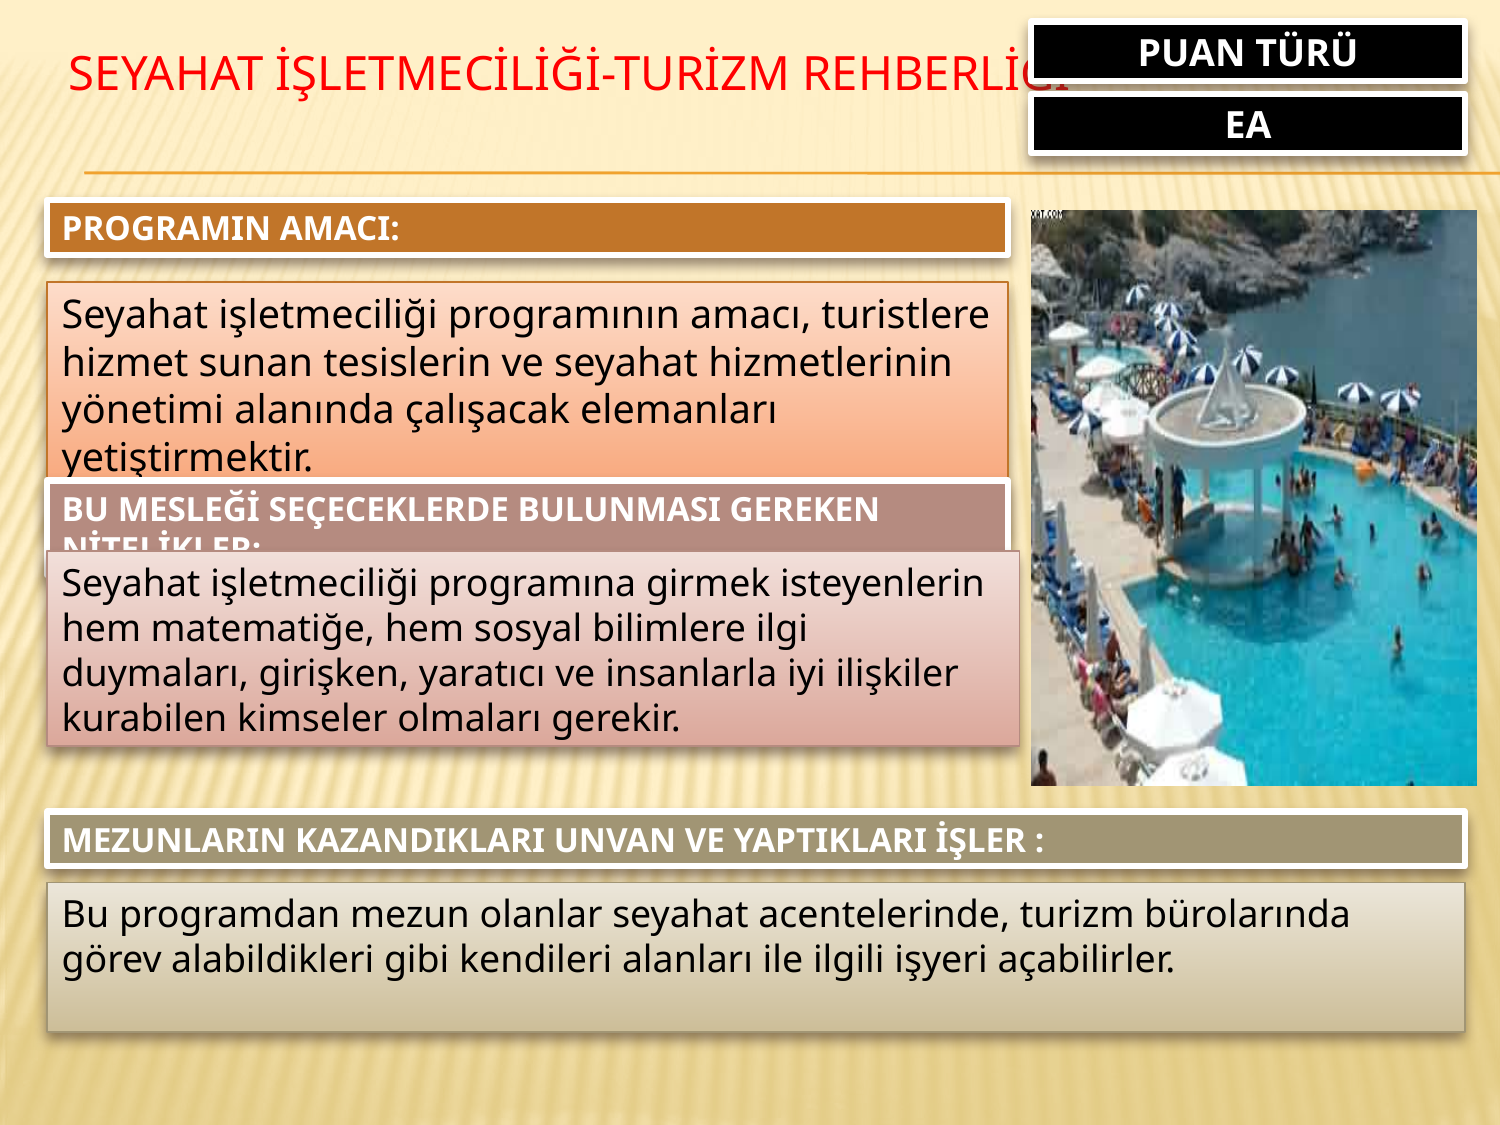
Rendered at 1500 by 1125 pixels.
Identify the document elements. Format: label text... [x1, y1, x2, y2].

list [1030, 210, 1477, 786]
text_box MEZUNLARIN KAZANDIKLARI UNVAN VE YAPTIKLARI İŞLER : [44, 808, 1468, 869]
text_box BU MESLEĞİ SEÇECEKLERDE BULUNMASI GEREKEN NİTELİKLER: [44, 477, 1011, 551]
text_box Seyahat işletmeciliği programının amacı, turistlere hizmet sunan tesislerin ve seyahat hizmetlerinin yönetimi alanında çalışacak elemanları yetiştirmektir. [46, 281, 1009, 477]
text_box Seyahat işletmeciliği programına girmek isteyenlerin hem matematiğe, hem sosyal bilimlere ilgi duymaları, girişken, yaratıcı ve insanlarla iyi ilişkiler kurabilen kimseler olmaları gerekir. [46, 550, 1020, 747]
text_box PROGRAMIN AMACI: [44, 197, 1011, 258]
text_box Bu programdan mezun olanlar seyahat acentelerinde, turizm bürolarında görev alabildikleri gibi kendileri alanları ile ilgili işyeri açabilirler. [46, 882, 1466, 1033]
text_box PUAN TÜRÜ [1028, 18, 1468, 84]
text_box EA [1028, 91, 1468, 156]
title SEYAHAT İŞLETMECİLİĞİ-TURİZM REHBERLİĞİ [50, 35, 1020, 164]
